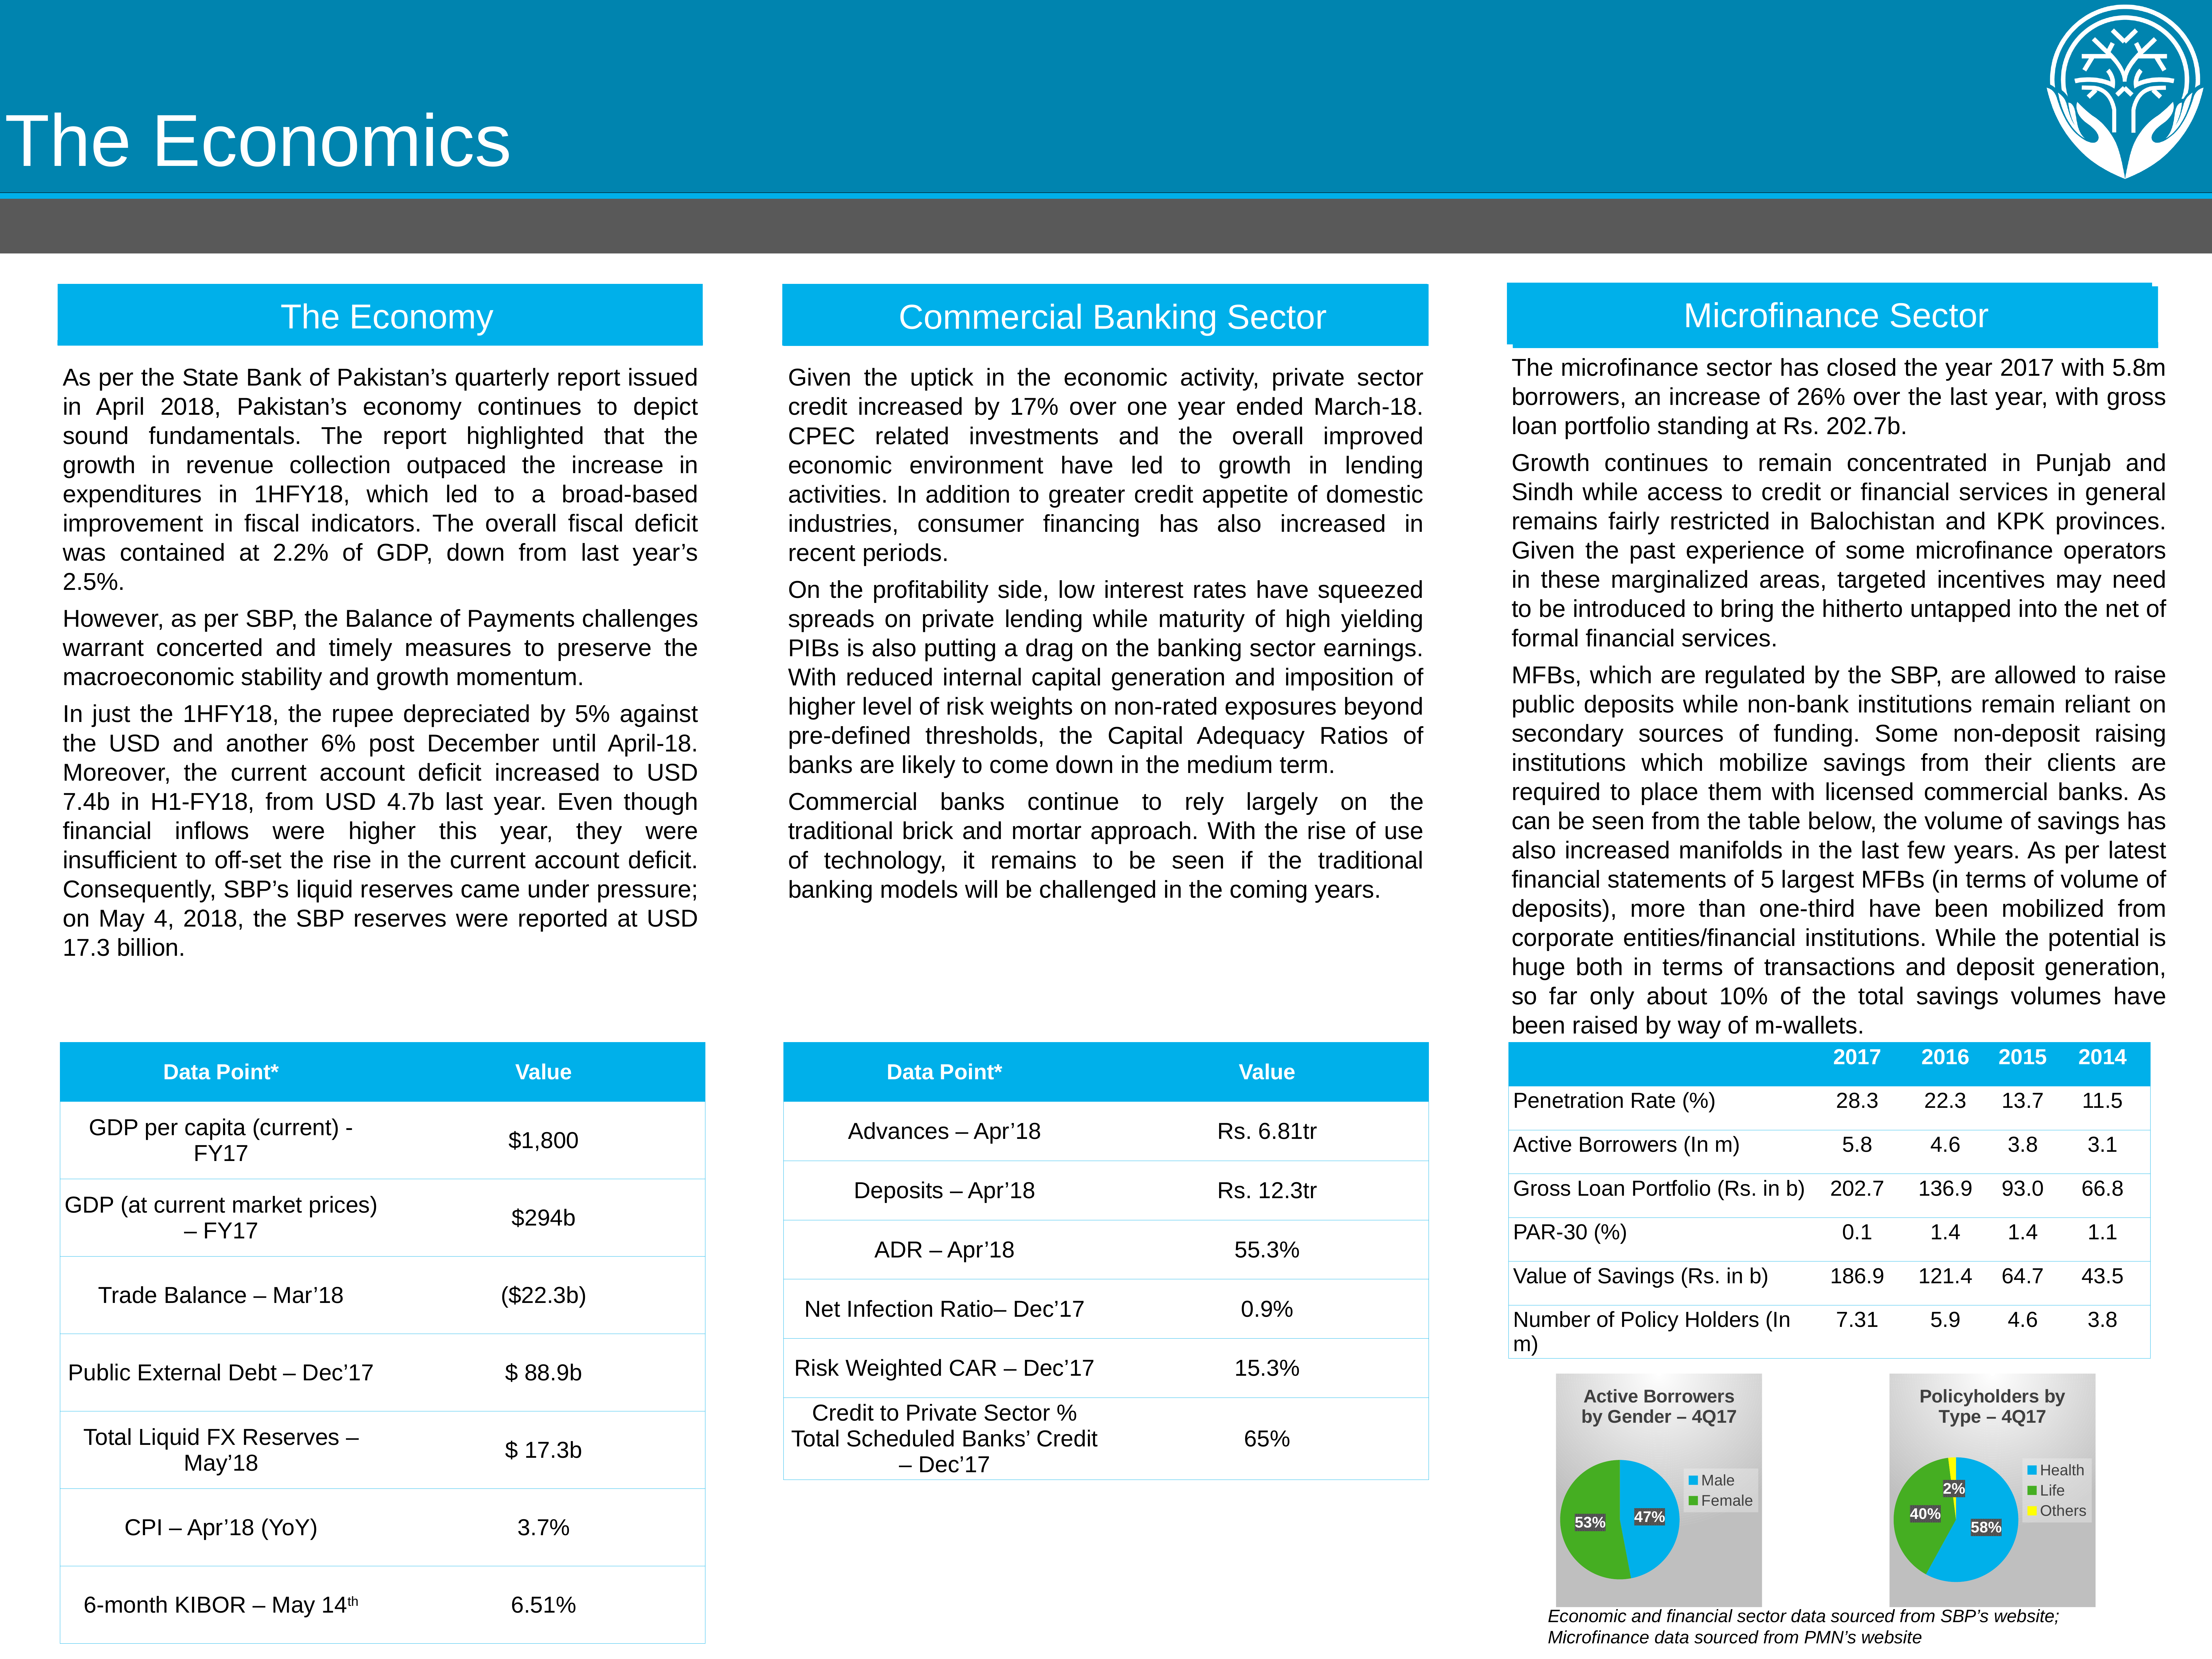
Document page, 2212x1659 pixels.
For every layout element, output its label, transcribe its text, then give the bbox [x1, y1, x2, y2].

table_cell 6-month KIBOR – May 14th [60, 1566, 382, 1643]
list Banking Sector [782, 284, 1428, 346]
table_cell 43.5 [2055, 1261, 2150, 1305]
chart [1556, 1374, 1762, 1607]
table_cell Trade Balance – Mar’18 [60, 1257, 382, 1334]
table_cell Rs. 12.3tr [1106, 1161, 1429, 1220]
table_cell 3.7% [382, 1489, 705, 1566]
table_cell 55.3% [1106, 1220, 1429, 1279]
table_cell 3.1 [2055, 1130, 2150, 1174]
picture [2082, 86, 2116, 132]
table_header 2017 [1814, 1042, 1900, 1086]
table_cell 5.9 [1900, 1305, 1991, 1358]
table_cell 66.8 [2055, 1174, 2150, 1218]
table_cell 202.7 [1814, 1174, 1900, 1218]
table_cell GDP per capita (current) - FY17 [60, 1102, 382, 1179]
text_box [0, 0, 2212, 193]
table_header [1509, 1042, 1814, 1086]
table_header Value [382, 1042, 705, 1101]
table_header Data Point* [60, 1042, 382, 1101]
text_box Economic and financial sector data sourced from SBP’s website; Microfinance data sourced from PMN’s website [1543, 1602, 2146, 1649]
table_header 2016 [1900, 1042, 1991, 1086]
table_header 2015 [1991, 1042, 2055, 1086]
picture [2132, 86, 2166, 132]
table_cell 0.1 [1814, 1218, 1900, 1261]
table_cell Total Liquid FX Reserves – May’18 [60, 1411, 382, 1488]
table_cell 0.9% [1106, 1279, 1429, 1338]
list The microfinance sector has closed the year 2017 with 5.8m borrowers, an increase of 26% over the last year, with gross loan portfolio standing at Rs. 202.7b. Growth continues to remain concentrated in Punjab and Sindh while access to credit or financial services in general remains fairly restricted in Balochistan and KPK provinces. Given the past experience of some microfinance operators in these marginalized areas, targeted incentives may need to be introduced to bring the hitherto untapped into the net of formal financial services. MFBs, which are regulated by the SBP, are allowed to raise public deposits while non-bank institutions remain reliant on secondary sources of funding. Some non-deposit raising institutions which mobilize savings from their clients are required to place them with licensed commercial banks. As can be seen from the table below, the volume of savings has also increased manifolds in the last few years. As per latest financial statements of 5 largest MFBs (in terms of volume of deposits), more than one-third have been mobilized from corporate entities/financial institutions. While the potential is huge both in terms of transactions and deposit generation, so far only about 10% of the total savings volumes have been raised by way of m-wallets. [1507, 342, 2172, 1022]
list Commercial Banking Sector [783, 284, 1429, 346]
table_cell PAR-30 (%) [1509, 1218, 1814, 1261]
table_cell 1.4 [1900, 1218, 1991, 1261]
picture [2058, 93, 2083, 137]
table_cell Credit to Private Sector % Total Scheduled Banks’ Credit – Dec’17 [784, 1398, 1106, 1480]
table_cell 3.8 [1991, 1130, 2055, 1174]
list The Economy [57, 284, 703, 346]
table_cell 11.5 [2055, 1086, 2150, 1130]
table_cell Penetration Rate (%) [1509, 1086, 1814, 1130]
table_cell 136.9 [1900, 1174, 1991, 1218]
table_cell $1,800 [382, 1102, 705, 1179]
table_cell 13.7 [1991, 1086, 2055, 1130]
picture [2116, 87, 2133, 96]
table_cell Number of Policy Holders (In m) [1509, 1305, 1814, 1358]
table_header Data Point* [784, 1042, 1106, 1101]
table_cell ADR – Apr’18 [784, 1220, 1106, 1279]
table_cell 4.6 [1900, 1130, 1991, 1174]
table_cell 186.9 [1814, 1261, 1900, 1305]
table_cell $294b [382, 1179, 705, 1256]
title The Economics [0, 0, 1579, 184]
picture [2047, 88, 2203, 179]
table_cell 22.3 [1900, 1086, 1991, 1130]
table_cell 4.6 [1991, 1305, 2055, 1358]
list Microfinance Sector [2152, 286, 2158, 342]
table_cell Net Infection Ratio– Dec’17 [784, 1279, 1106, 1338]
table_cell CPI – Apr’18 (YoY) [60, 1489, 382, 1566]
table_cell 28.3 [1814, 1086, 1900, 1130]
picture [2050, 5, 2200, 87]
table_cell Risk Weighted CAR – Dec’17 [784, 1339, 1106, 1398]
table_cell 65% [1106, 1398, 1429, 1480]
table_cell Deposits – Apr’18 [784, 1161, 1106, 1220]
table_cell $ 17.3b [382, 1411, 705, 1488]
table_cell Advances – Apr’18 [784, 1102, 1106, 1161]
table_cell 1.4 [1991, 1218, 2055, 1261]
list Microfinance Sector [1507, 283, 2152, 344]
table_cell Public External Debt – Dec’17 [60, 1334, 382, 1411]
picture [2111, 29, 2138, 43]
table_cell 15.3% [1106, 1339, 1429, 1398]
table_cell GDP (at current market prices) – FY17 [60, 1179, 382, 1256]
picture [2167, 93, 2192, 137]
picture [2075, 69, 2115, 88]
list As per the State Bank of Pakistan’s quarterly report issued in April 2018, Pakistan’s economy continues to depict sound fundamentals. The report highlighted that the growth in revenue collection outpaced the increase in expenditures in 1HFY18, which led to a broad-based improvement in fiscal indicators. The overall fiscal deficit was contained at 2.2% of GDP, down from last year’s 2.5%. However, as per SBP, the Balance of Payments challenges warrant concerted and timely measures to preserve the macroeconomic stability and growth momentum. In just the 1HFY18, the rupee depreciated by 5% against the USD and another 6% post December until April-18. Moreover, the current account deficit increased to USD 7.4b in H1-FY18, from USD 4.7b last year. Even though financial inflows were higher this year, they were insufficient to off-set the rise in the current account deficit. Consequently, SBP’s liquid reserves came under pressure; on May 4, 2018, the SBP reserves were reported at USD 17.3 billion. [58, 352, 704, 1000]
table_cell 6.51% [382, 1566, 705, 1643]
table_cell 3.8 [2055, 1305, 2150, 1358]
table_cell Value of Savings (Rs. in b) [1509, 1261, 1814, 1305]
chart [1889, 1374, 2096, 1607]
table_cell Rs. 6.81tr [1106, 1102, 1429, 1161]
picture [2061, 15, 2189, 99]
table_cell Gross Loan Portfolio (Rs. in b) [1509, 1174, 1814, 1218]
table_cell 1.1 [2055, 1218, 2150, 1261]
table_cell 7.31 [1814, 1305, 1900, 1358]
table_cell 121.4 [1900, 1261, 1991, 1305]
picture [2134, 69, 2174, 88]
list Given the uptick in the economic activity, private sector credit increased by 17% over one year ended March-18. CPEC related investments and the overall improved economic environment have led to growth in lending activities. In addition to greater credit appetite of domestic industries, consumer financing has also increased in recent periods. On the profitability side, low interest rates have squeezed spreads on private lending while maturity of high yielding PIBs is also putting a drag on the banking sector earnings. With reduced internal capital generation and imposition of higher level of risk weights on non-rated exposures beyond pre-defined thresholds, the Capital Adequacy Ratios of banks are likely to come down in the medium term. Commercial banks continue to rely largely on the traditional brick and mortar approach. With the rise of use of technology, it remains to be seen if the traditional banking models will be challenged in the coming years. [783, 352, 1429, 1031]
table_cell 93.0 [1991, 1174, 2055, 1218]
table_cell 5.8 [1814, 1130, 1900, 1174]
table_header Value [1106, 1042, 1429, 1101]
table_header 2014 [2055, 1042, 2150, 1086]
table_cell 64.7 [1991, 1261, 2055, 1305]
picture [2082, 38, 2167, 81]
table_cell Active Borrowers (In m) [1509, 1130, 1814, 1174]
table_cell $ 88.9b [382, 1334, 705, 1411]
table_cell ($22.3b) [382, 1257, 705, 1334]
